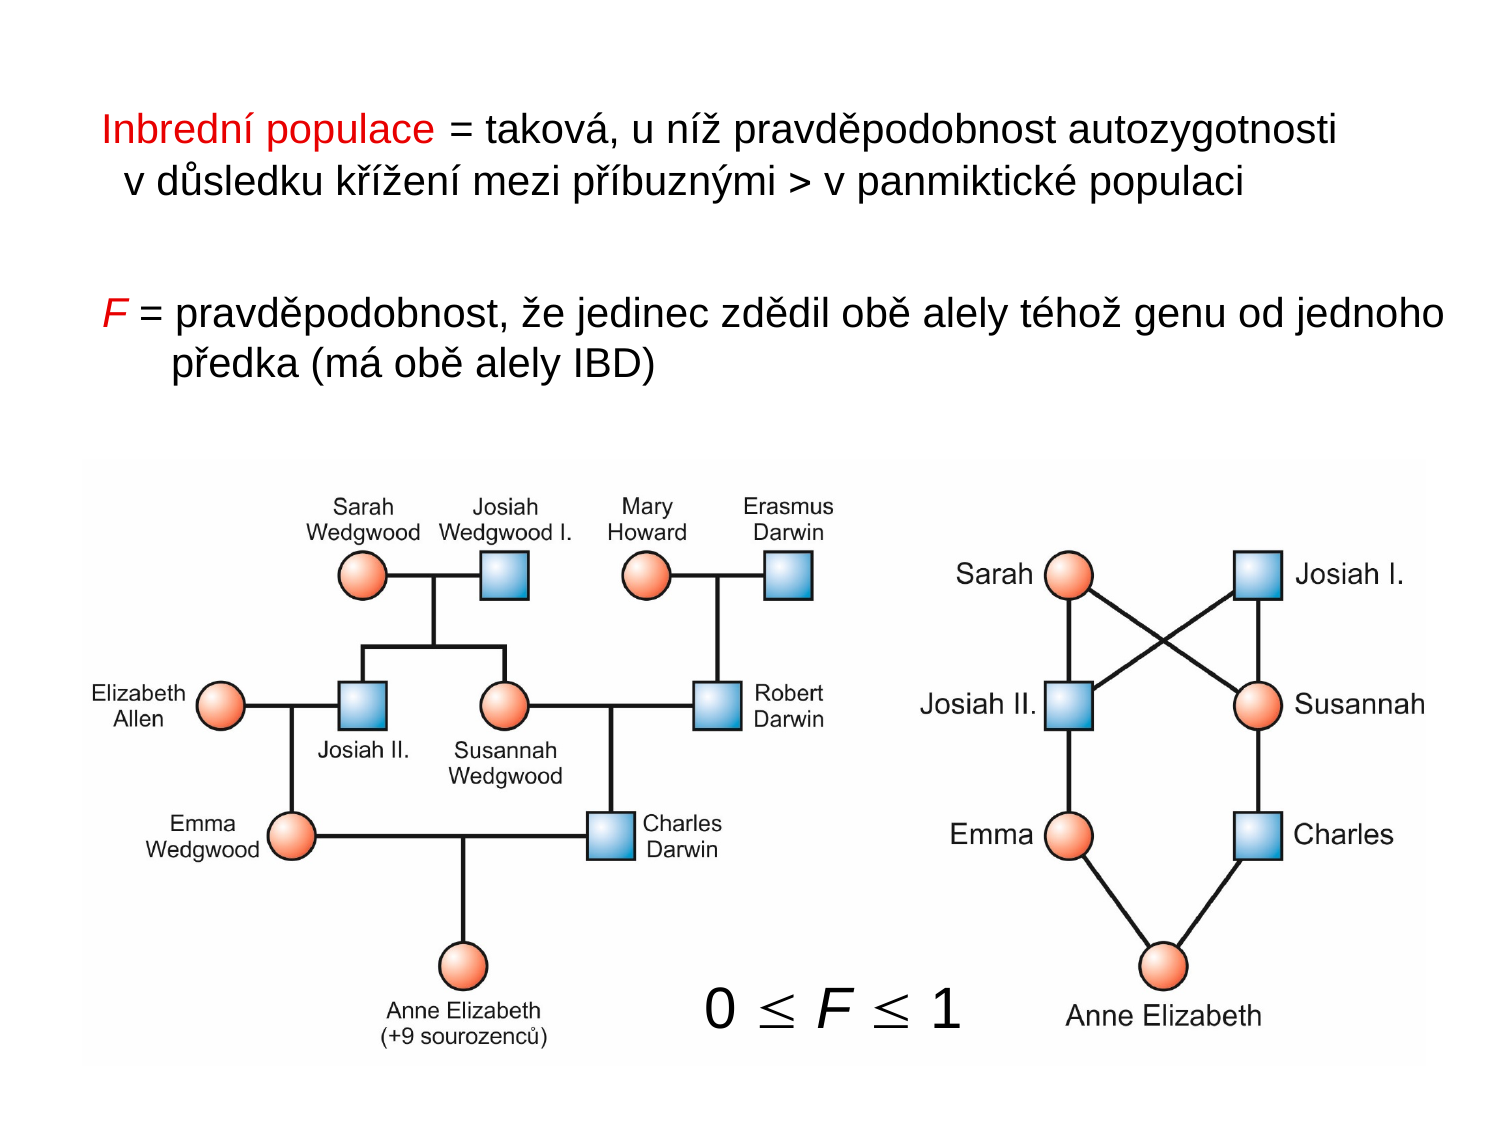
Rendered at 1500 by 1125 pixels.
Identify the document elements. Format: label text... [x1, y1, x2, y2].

text_box F = pravděpodobnost, že jedinec zdědil obě alely téhož genu od jednoho předka (má obě alely IBD) [87, 278, 1473, 393]
picture [82, 459, 1447, 1066]
text_box Inbrední populace = taková, u níž pravděpodobnost autozygotnosti v důsledku křížení mezi příbuznými  v panmiktické populaci [86, 86, 1353, 212]
